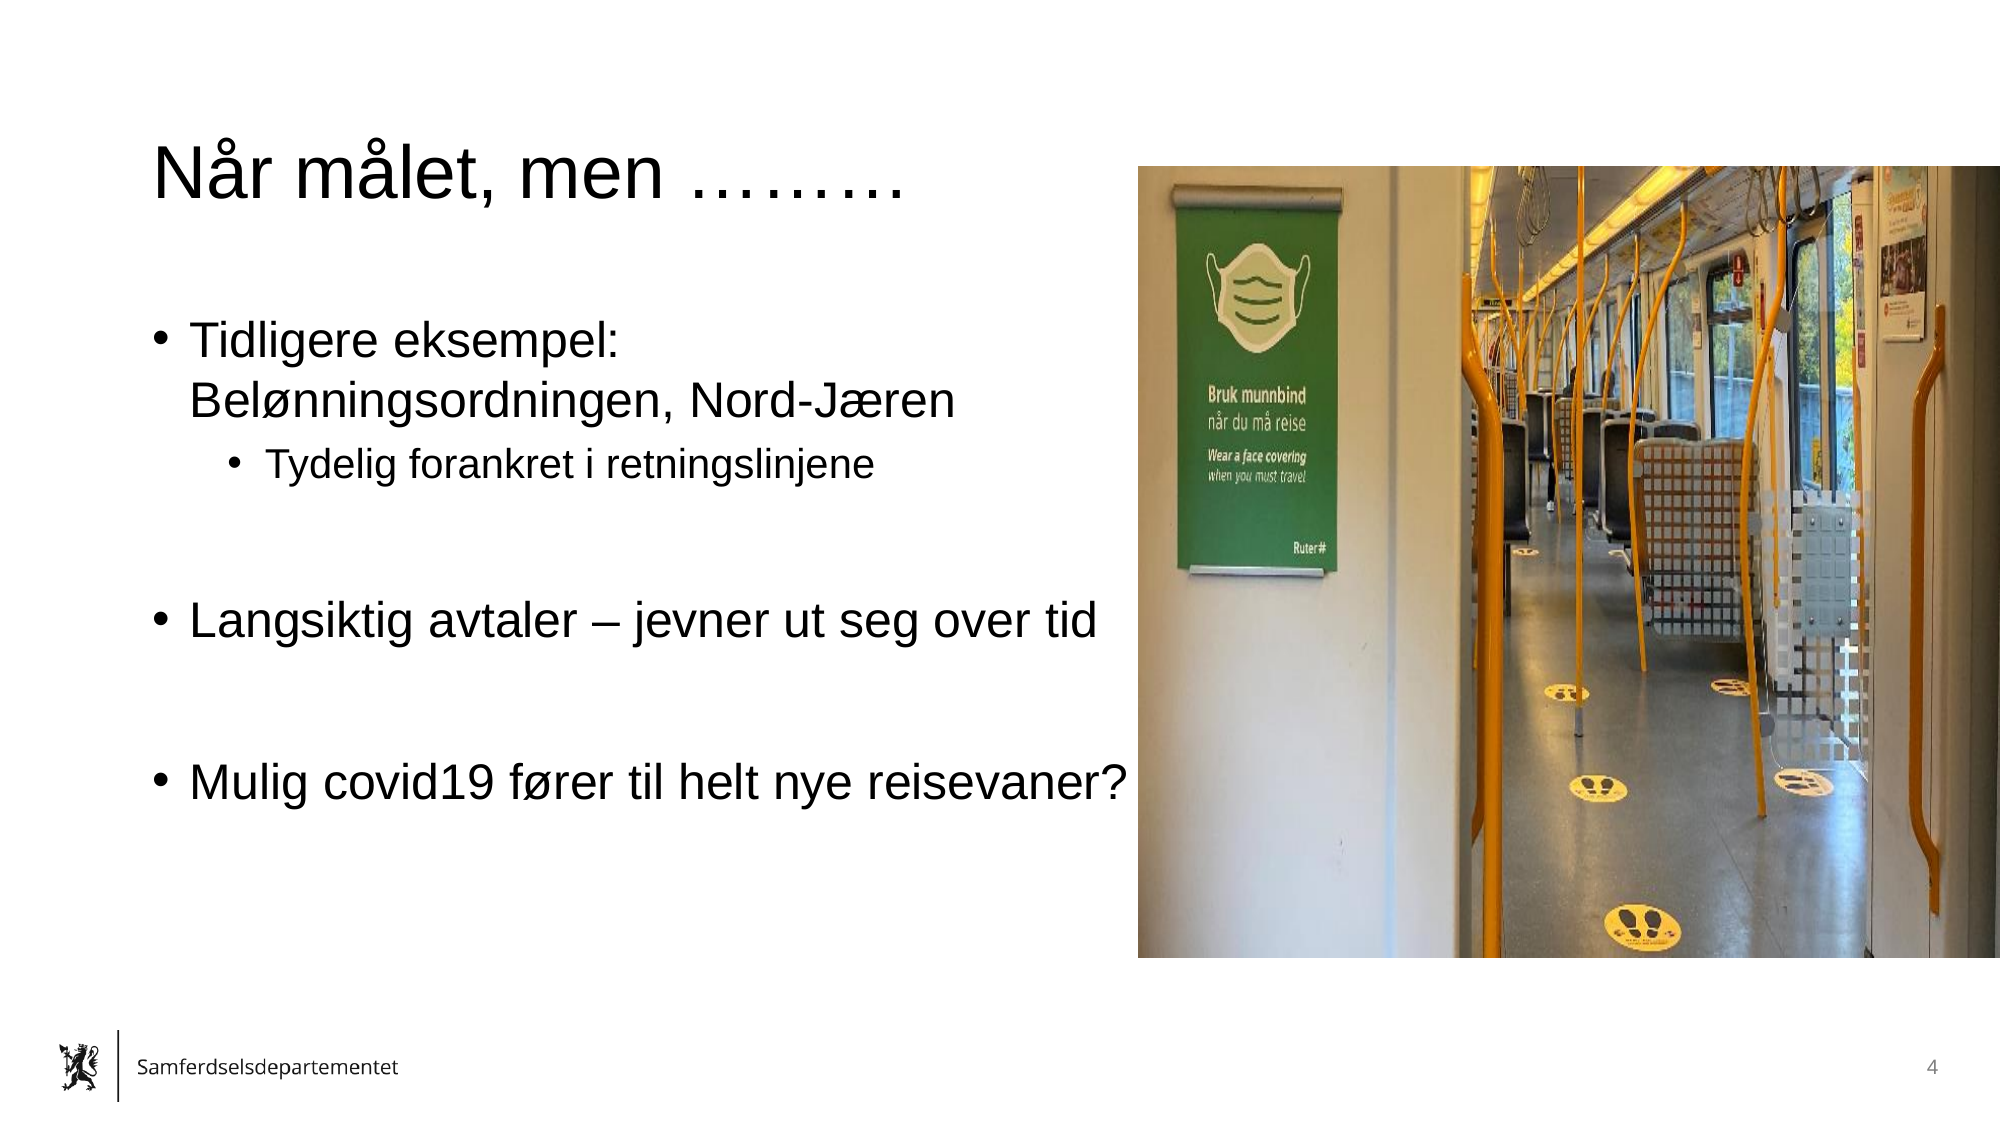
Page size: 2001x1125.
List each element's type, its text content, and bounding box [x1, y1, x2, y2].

picture [59, 1030, 398, 1102]
picture [1138, 166, 2000, 959]
slide_number 4 [1895, 1036, 1970, 1096]
list Tidligere eksempel: Belønningsordningen, Nord-Jæren Tydelig forankret i retningslinjene Langsiktig avtaler – jevner ut seg over tid Mulig covid19 fører til helt nye reisevaner? [137, 299, 1157, 1014]
title Når målet, men ……… [137, 59, 1614, 278]
